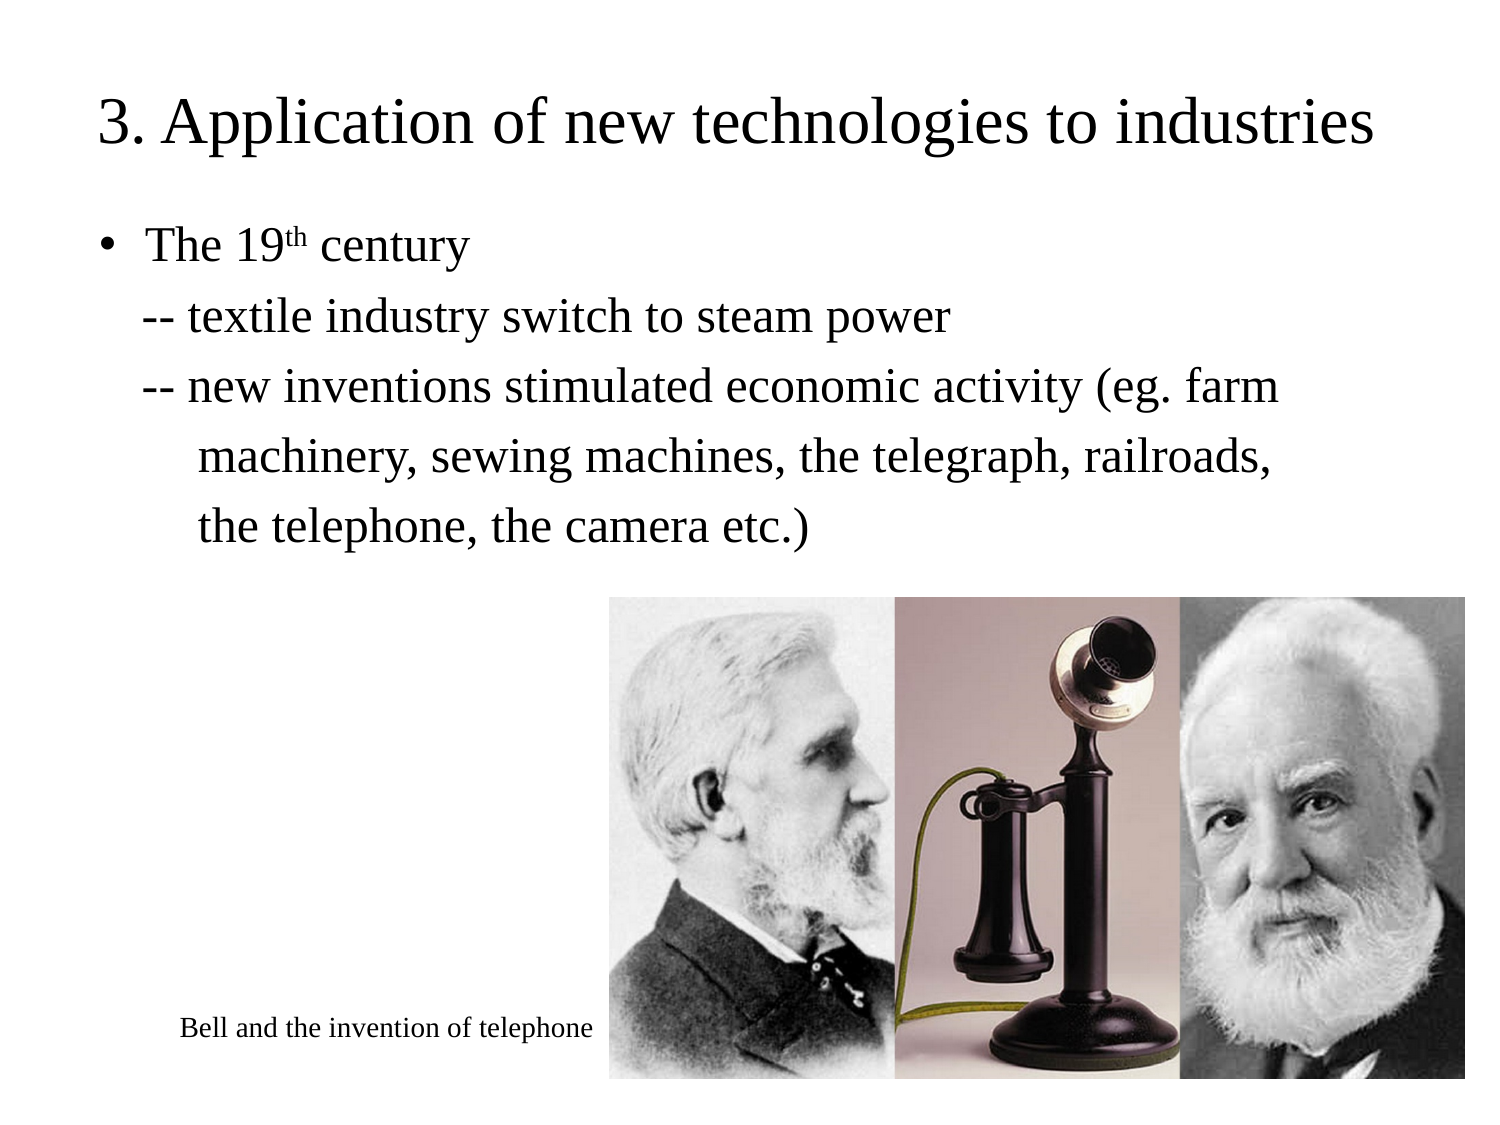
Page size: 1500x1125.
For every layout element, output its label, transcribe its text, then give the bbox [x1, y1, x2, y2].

title 3. Application of new technologies to industries [82, 23, 1454, 211]
list • The 19th century -- textile industry switch to steam power -- new inventions stimulated economic activity (eg. farm machinery, sewing machines, the telegraph, railroads, the telephone, the camera etc.) Bell and the invention of telephone [70, 128, 1421, 1125]
picture [609, 597, 1466, 1079]
